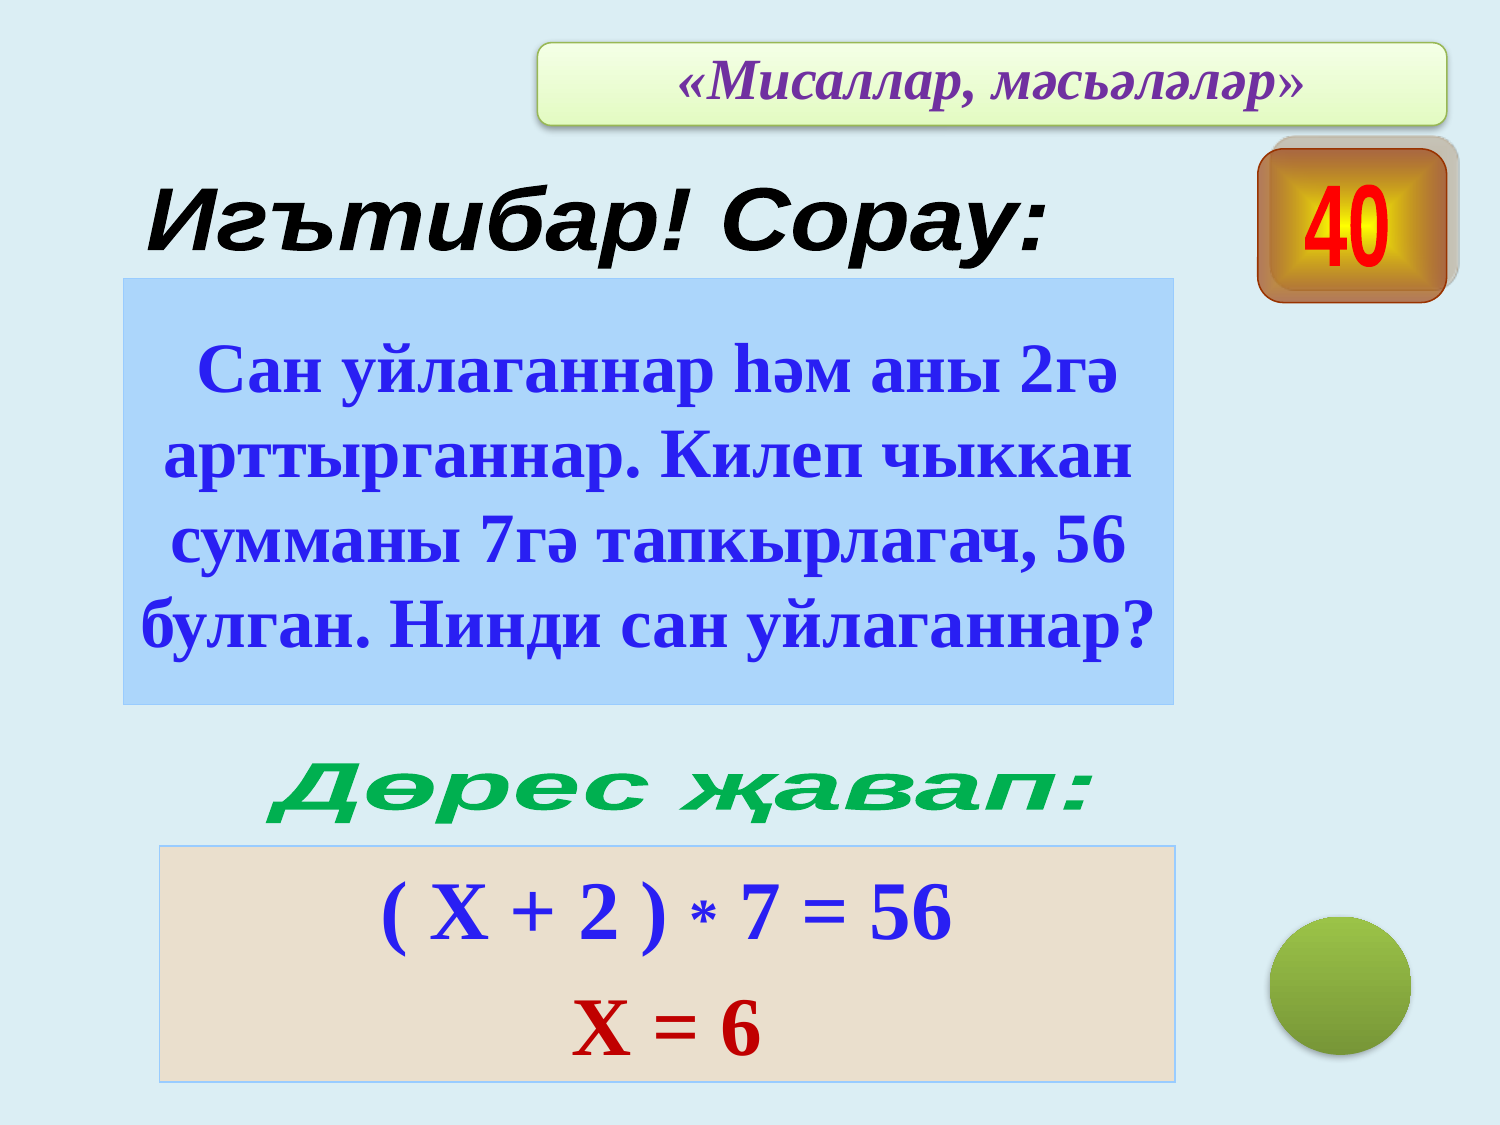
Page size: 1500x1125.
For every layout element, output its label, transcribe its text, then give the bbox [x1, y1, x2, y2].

text_box [1269, 916, 1412, 1055]
subtitle Сан уйлаганнар һәм аны 2гә арттырганнар. Килеп чыккан сумманы 7гә тапкырлагач, 56 булган. Нинди сан уйлаганнар? [123, 278, 1174, 705]
text_box ( Х + 2 ) * 7 = 56 Х = 6 [159, 845, 1176, 1083]
text_box «Мисаллар, мәсьәләләр» [536, 41, 1448, 127]
text_box [1257, 148, 1447, 303]
